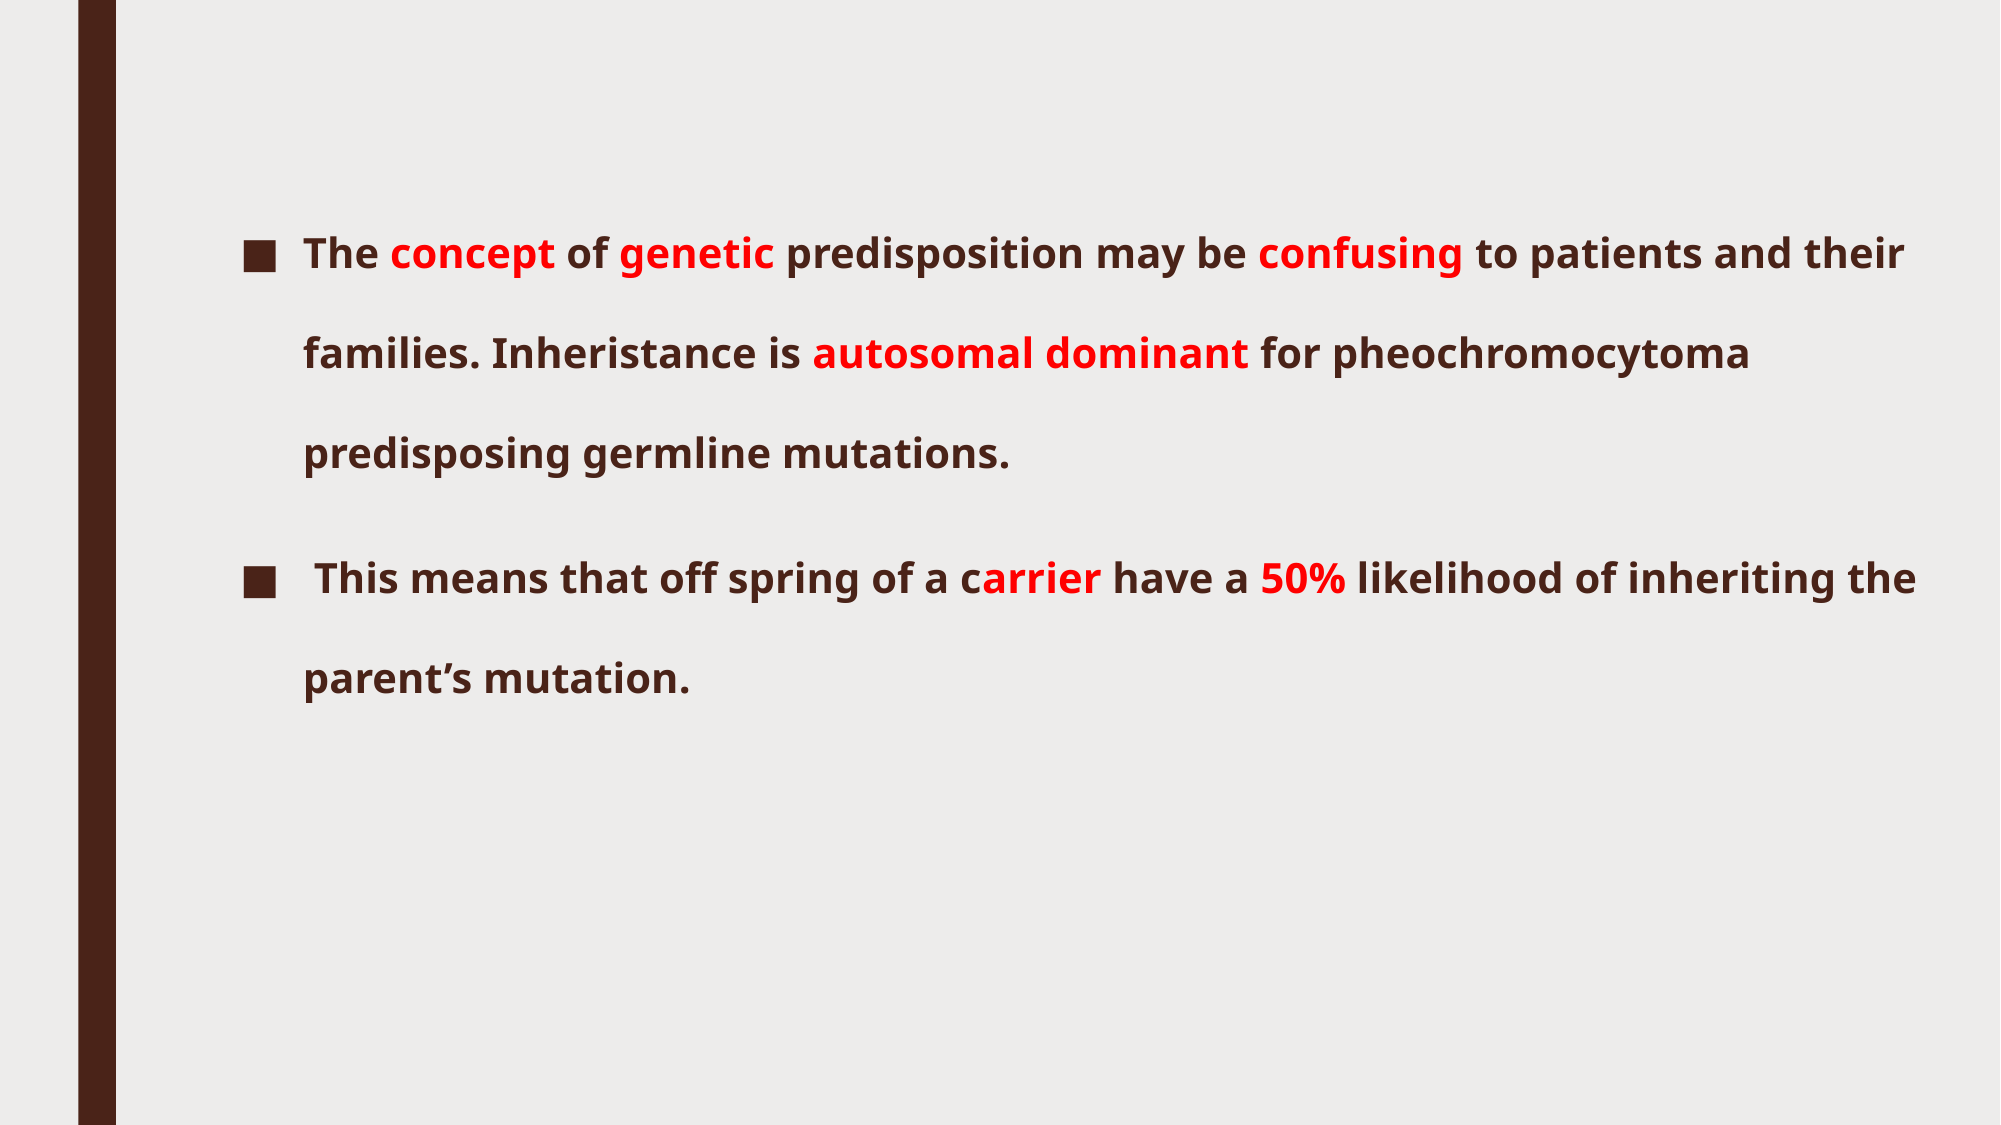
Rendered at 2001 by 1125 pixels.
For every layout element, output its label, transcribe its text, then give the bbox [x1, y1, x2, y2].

list The concept of genetic predisposition may be confusing to patients and their families. Inheristance is autosomal dominant for pheochromocytoma ­predisposing germline mutations. This means that off spring of a carrier have a 50% likelihood of inheriting the parent’s mutation. [225, 168, 1966, 1110]
